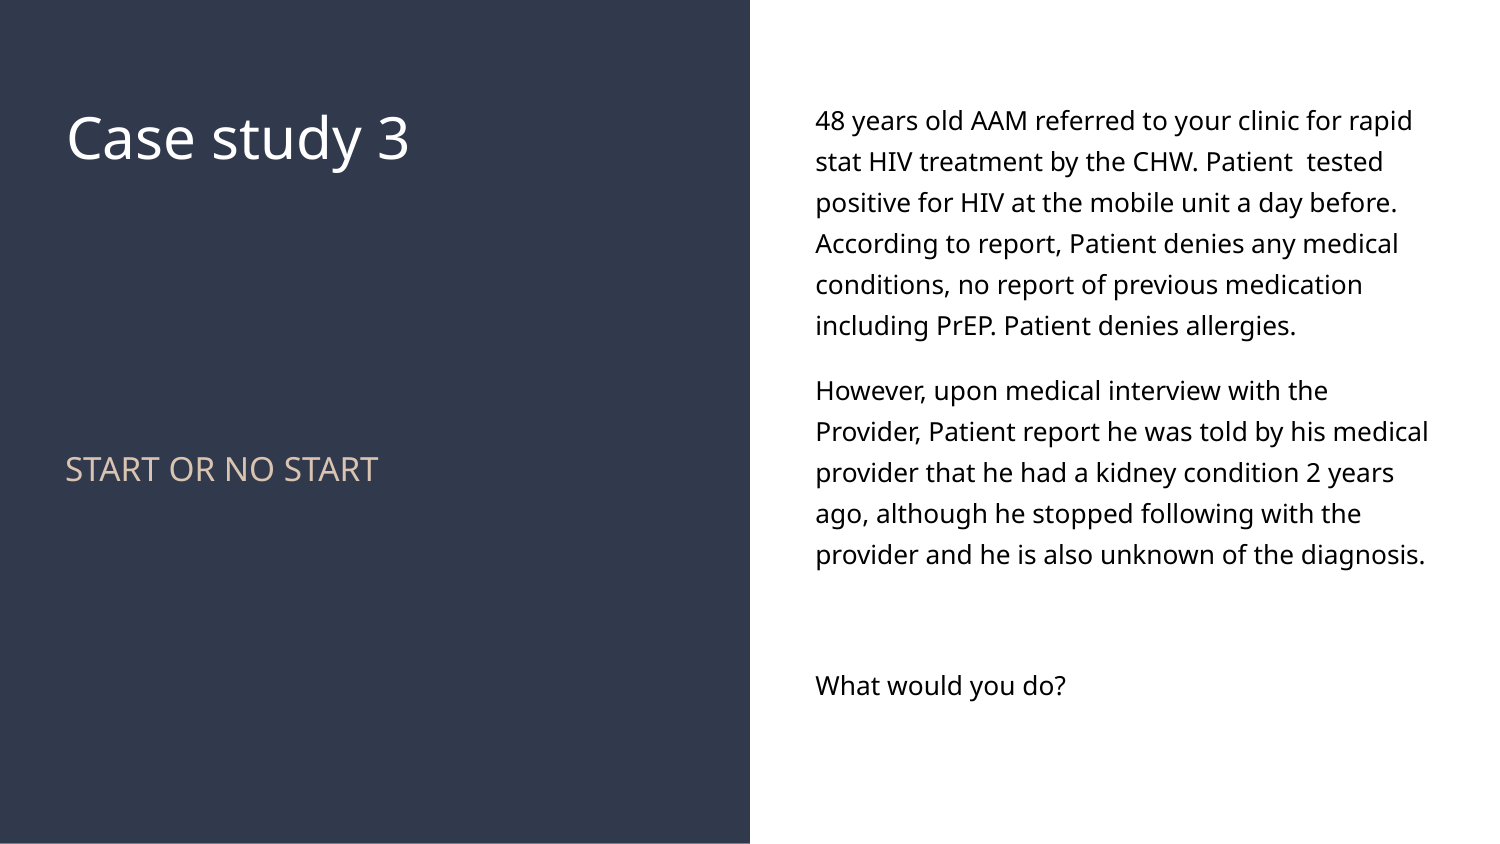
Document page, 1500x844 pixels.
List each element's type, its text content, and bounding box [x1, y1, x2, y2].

title Case study 3 [51, 82, 659, 419]
subtitle START OR NO START [50, 430, 658, 583]
list 48 years old AAM referred to your clinic for rapid stat HIV treatment by the CHW. Patient tested positive for HIV at the mobile unit a day before. According to report, Patient denies any medical conditions, no report of previous medication including PrEP. Patient denies allergies. However, upon medical interview with the Provider, Patient report he was told by his medical provider that he had a kidney condition 2 years ago, although he stopped following with the provider and he is also unknown of the diagnosis. What would you do? [800, 82, 1449, 757]
